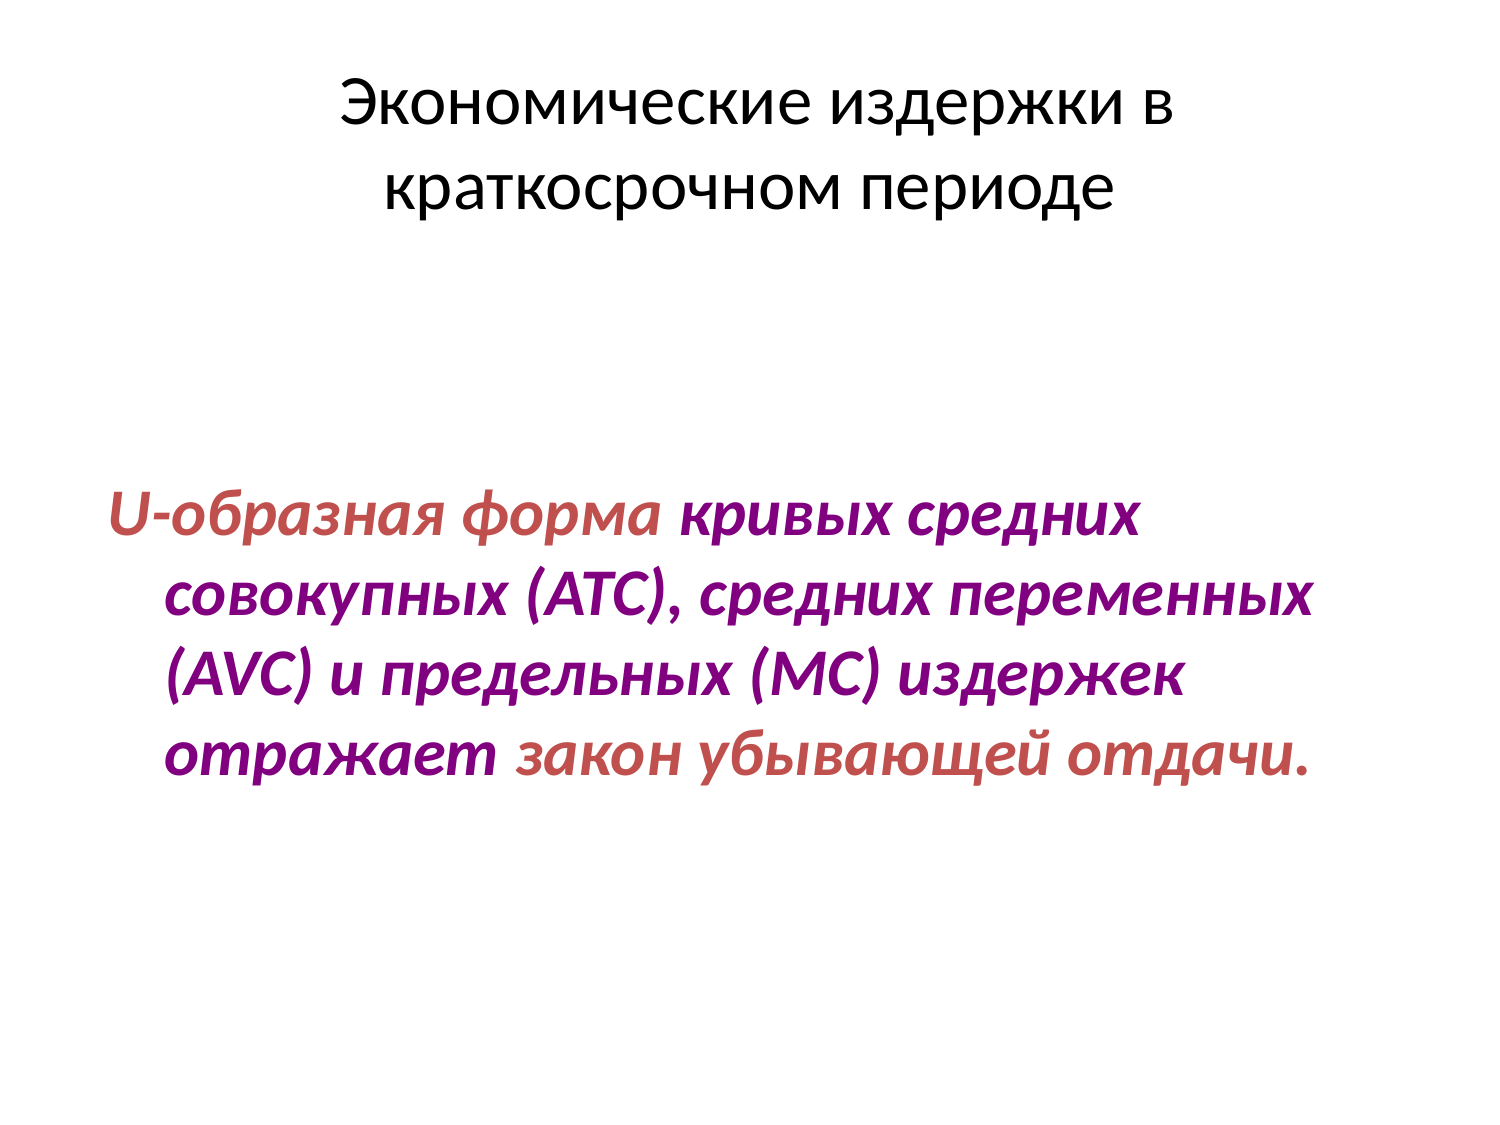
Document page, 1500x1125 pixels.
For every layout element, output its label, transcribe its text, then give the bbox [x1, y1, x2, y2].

title Экономические издержки в краткосрочном периоде [74, 44, 1426, 233]
list U-образная форма кривых средних совокупных (ATC), средних переменных (AVC) и предельных (MC) издержек отражает закон убывающей отдачи. [92, 274, 1406, 976]
